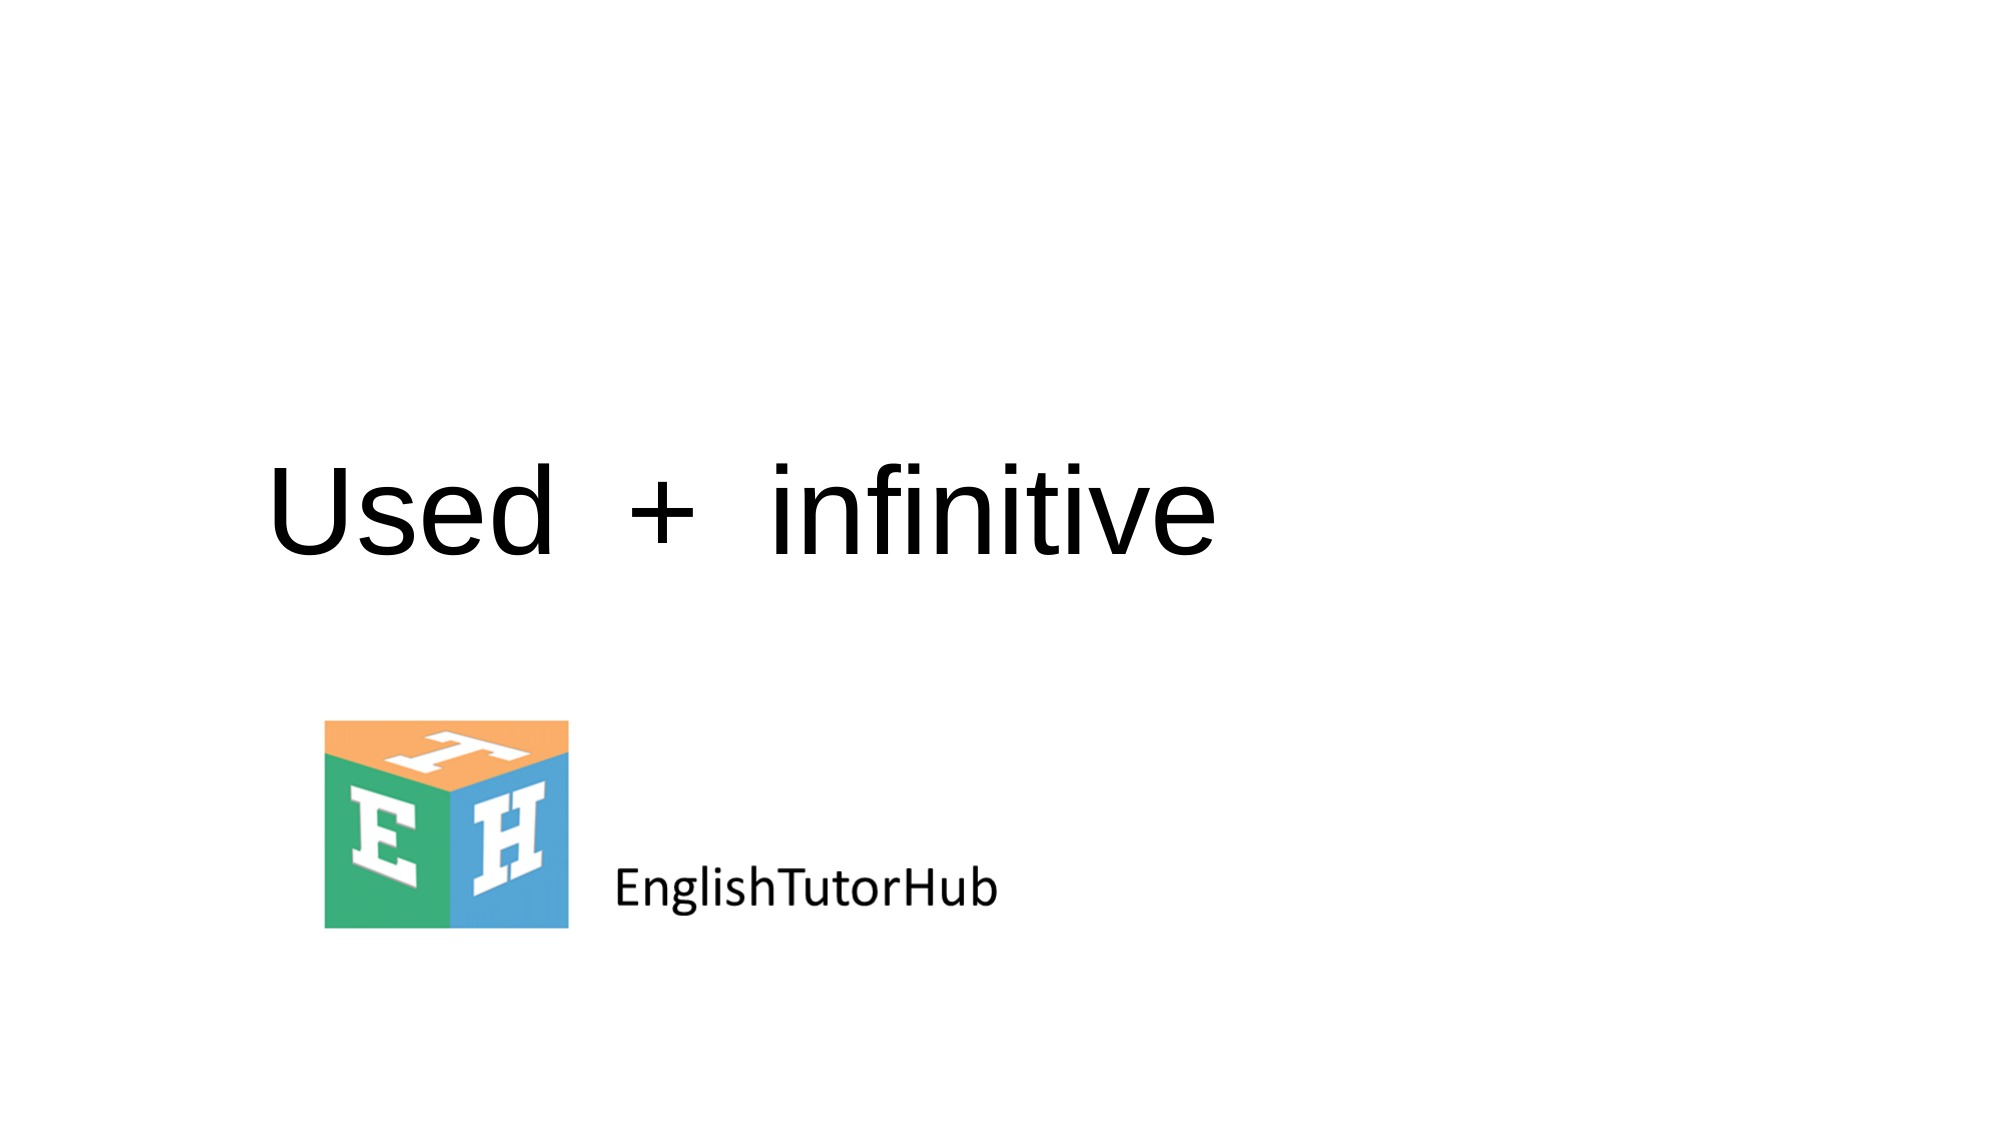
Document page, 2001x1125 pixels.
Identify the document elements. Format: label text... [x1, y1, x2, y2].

text_box Used + infinitive [250, 422, 1236, 587]
picture [315, 717, 1034, 958]
